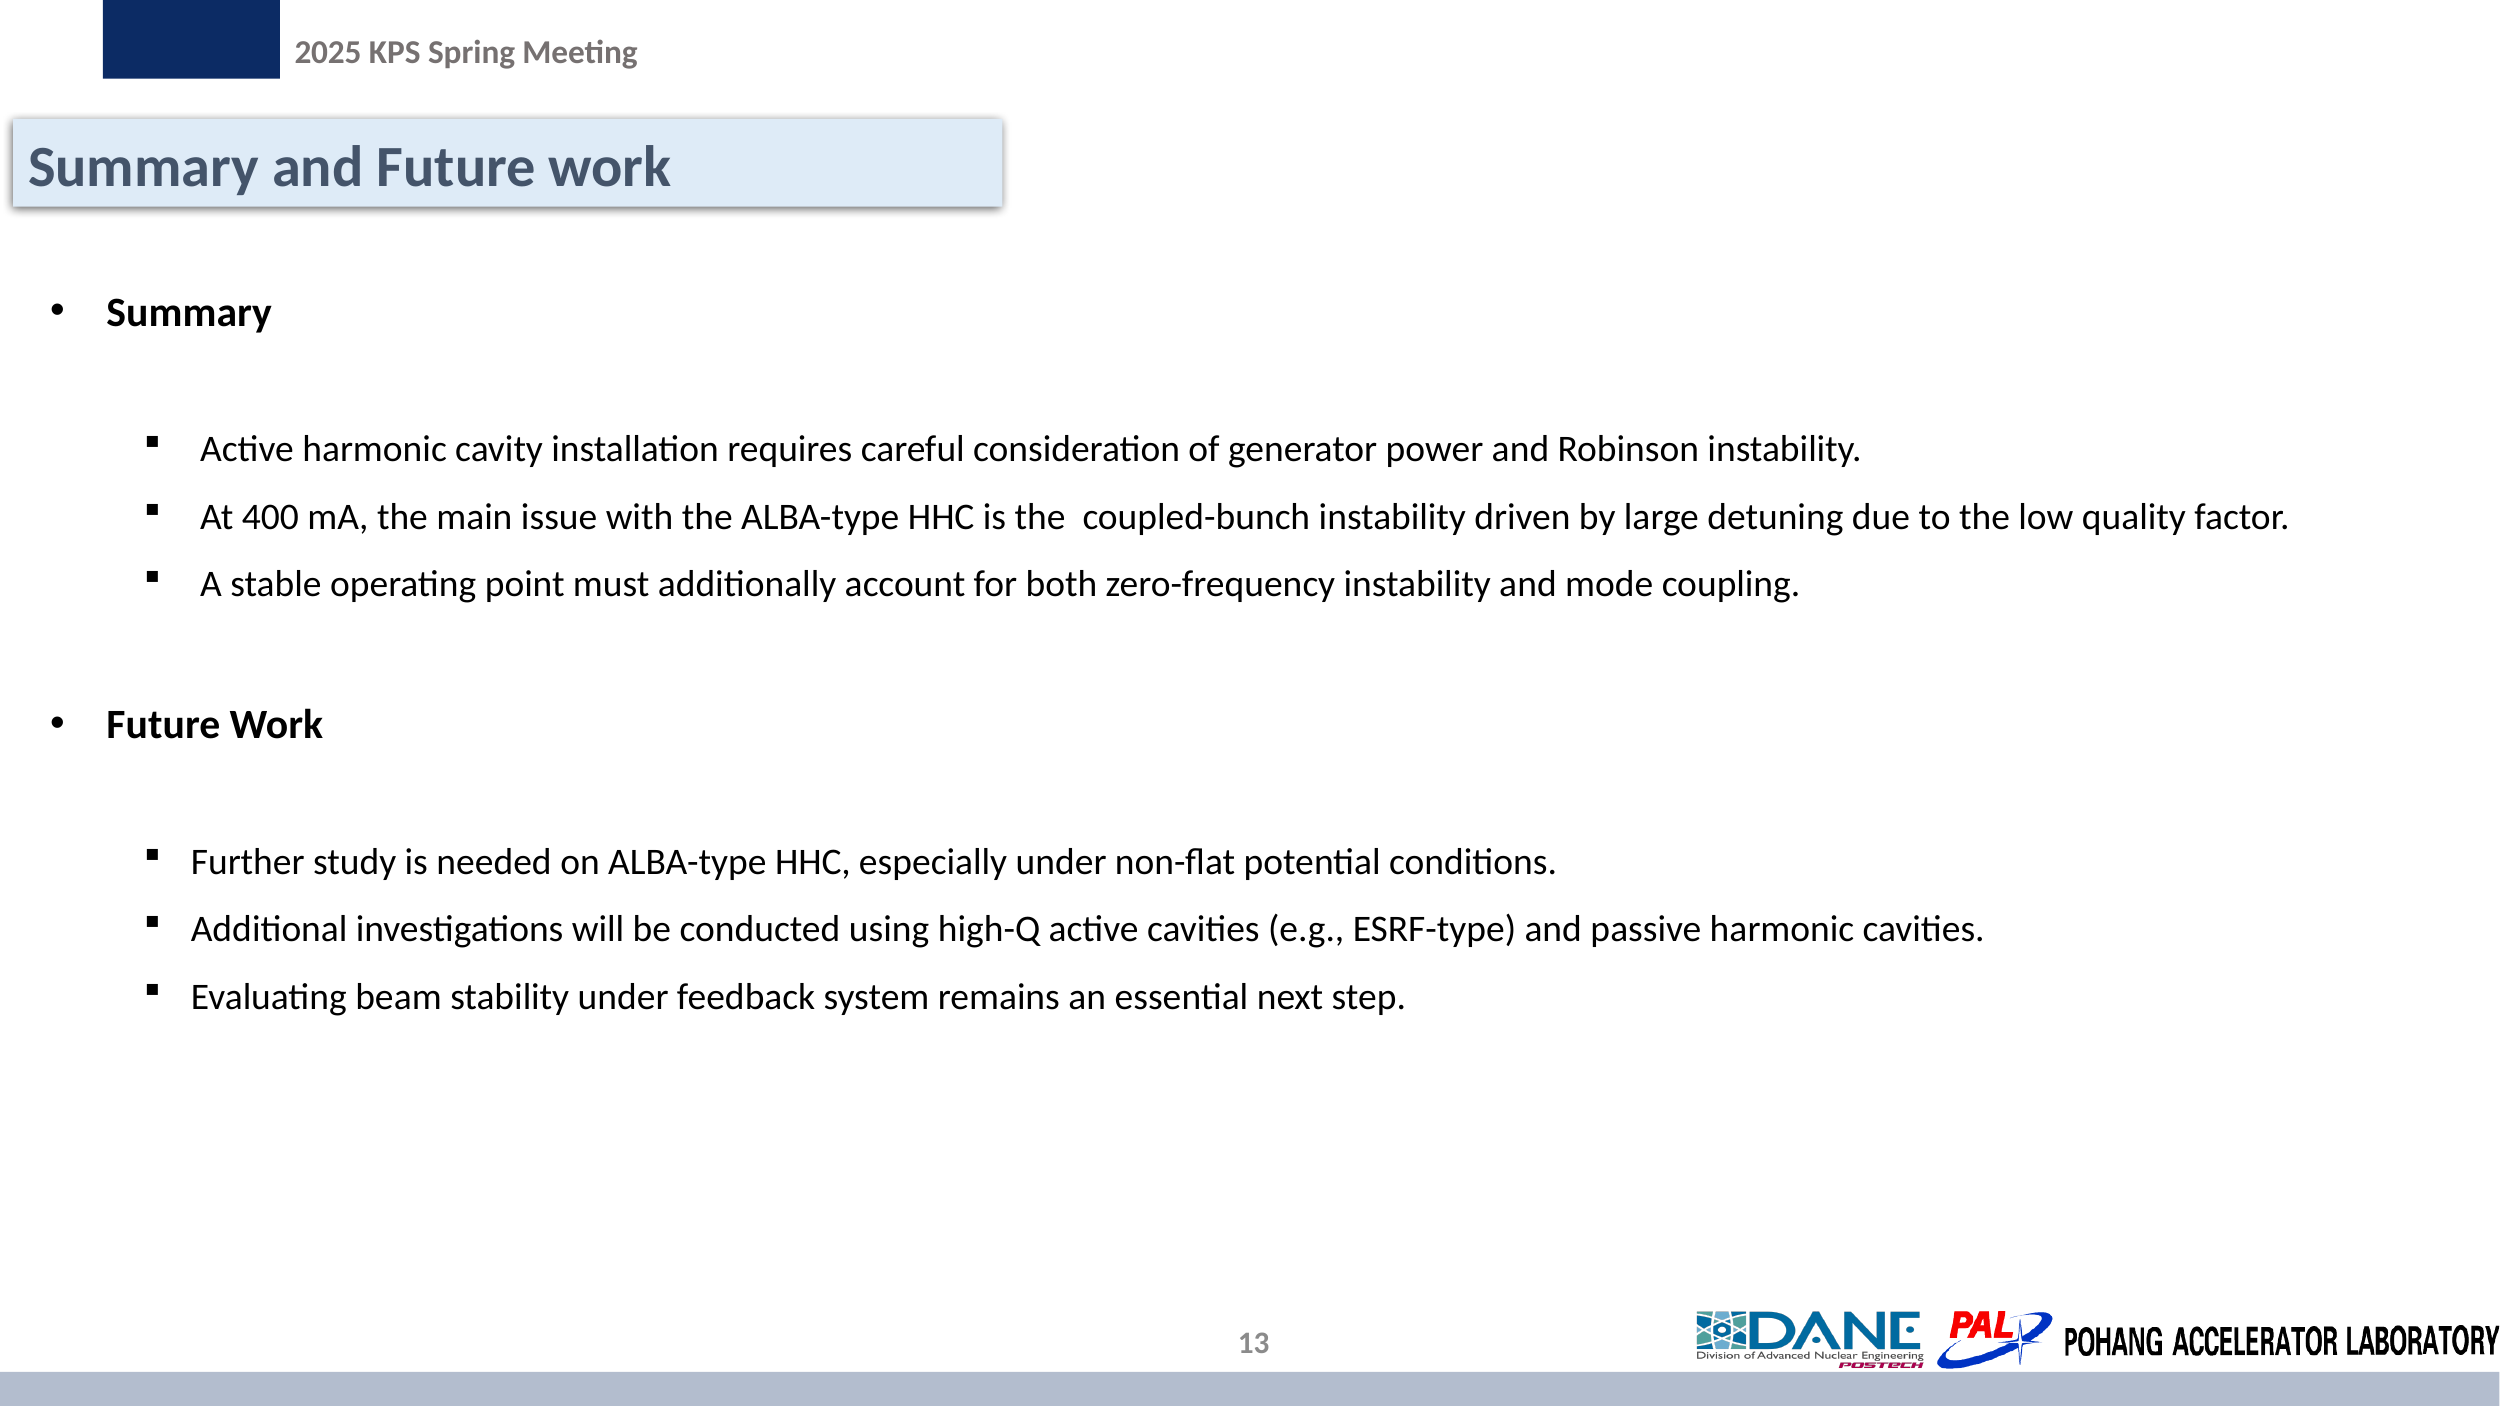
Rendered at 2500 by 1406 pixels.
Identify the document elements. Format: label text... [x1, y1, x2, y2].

text_box [102, 0, 280, 79]
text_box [0, 1294, 2500, 1406]
text_box 2025 KPS Spring Meeting [279, 23, 1583, 78]
text_box Summary and Future work [13, 118, 1003, 207]
